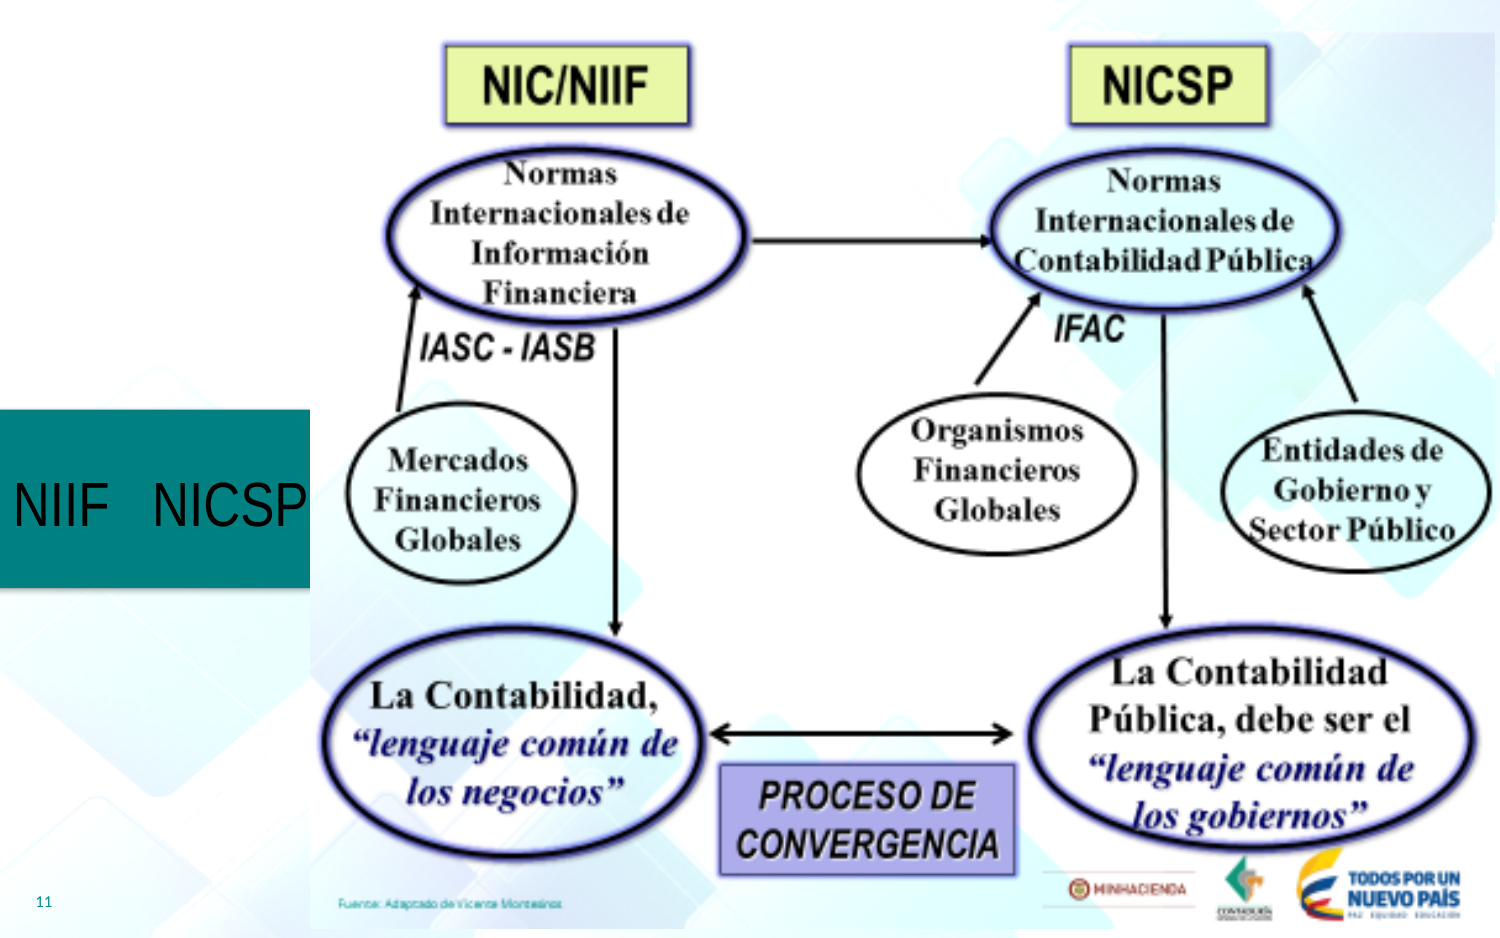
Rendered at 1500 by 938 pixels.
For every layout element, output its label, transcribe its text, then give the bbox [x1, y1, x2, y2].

text_box NIIF NICSP [0, 456, 305, 547]
slide_number 11 [20, 883, 305, 929]
picture [310, 31, 1495, 933]
